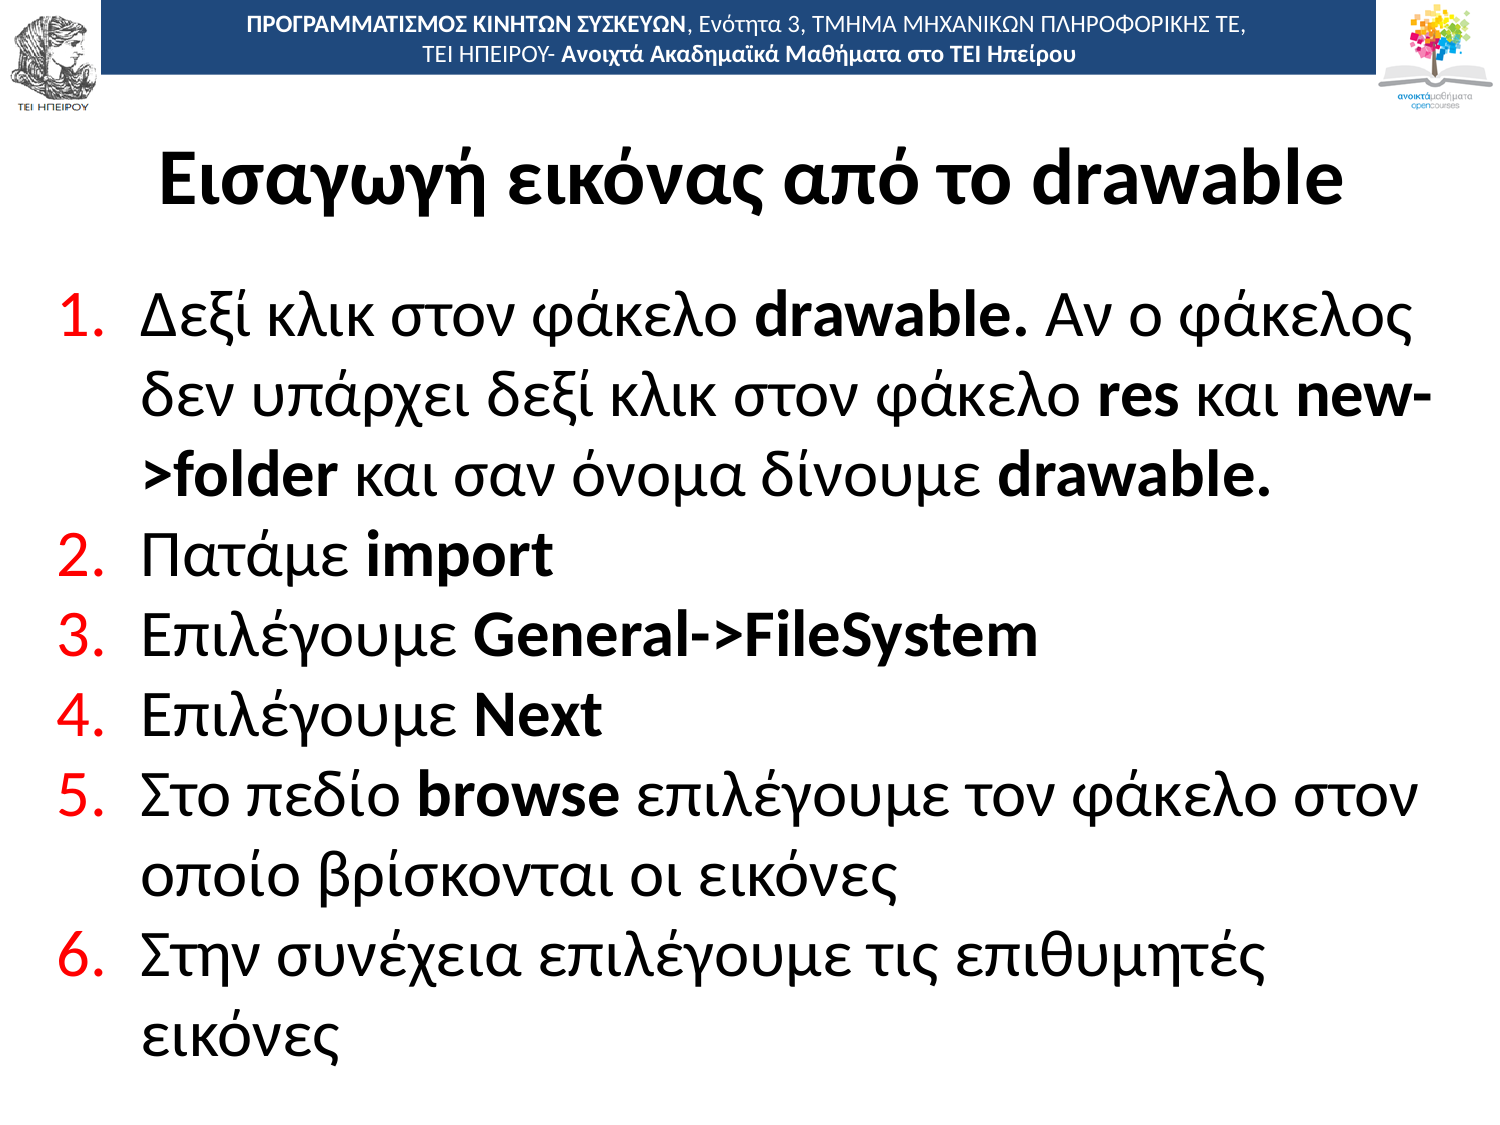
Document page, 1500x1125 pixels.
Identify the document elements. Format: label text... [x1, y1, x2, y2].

picture [0, 0, 101, 114]
text_box ΠΡΟΓΡΑΜΜΑΤΙΣΜΟΣ ΚΙΝΗΤΩΝ ΣΥΣΚΕΥΩΝ, Ενότητα 3, ΤΜΗΜΑ ΜΗΧΑΝΙΚΩΝ ΠΛΗΡΟΦΟΡΙΚΗΣ ΤΕ, ΤΕΙ ΗΠΕΙΡΟΥ- Ανοιχτά Ακαδημαϊκά Μαθήματα στο ΤΕΙ Ηπείρου [101, 0, 1373, 75]
title Εισαγωγή εικόνας από το drawable [76, 78, 1427, 262]
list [1375, 0, 1500, 114]
text_box Δεξί κλικ στον φάκελο drawable. Αν ο φάκελος δεν υπάρχει δεξί κλικ στον φάκελο res και new->folder και σαν όνομα δίνουμε drawable. Πατάμε import Επιλέγουμε General->FileSystem Επιλέγουμε Next Στο πεδίο browse επιλέγουμε τον φάκελο στον οποίο βρίσκονται οι εικόνες Στην συνέχεια επιλέγουμε τις επιθυμητές εικόνες [41, 262, 1459, 1094]
